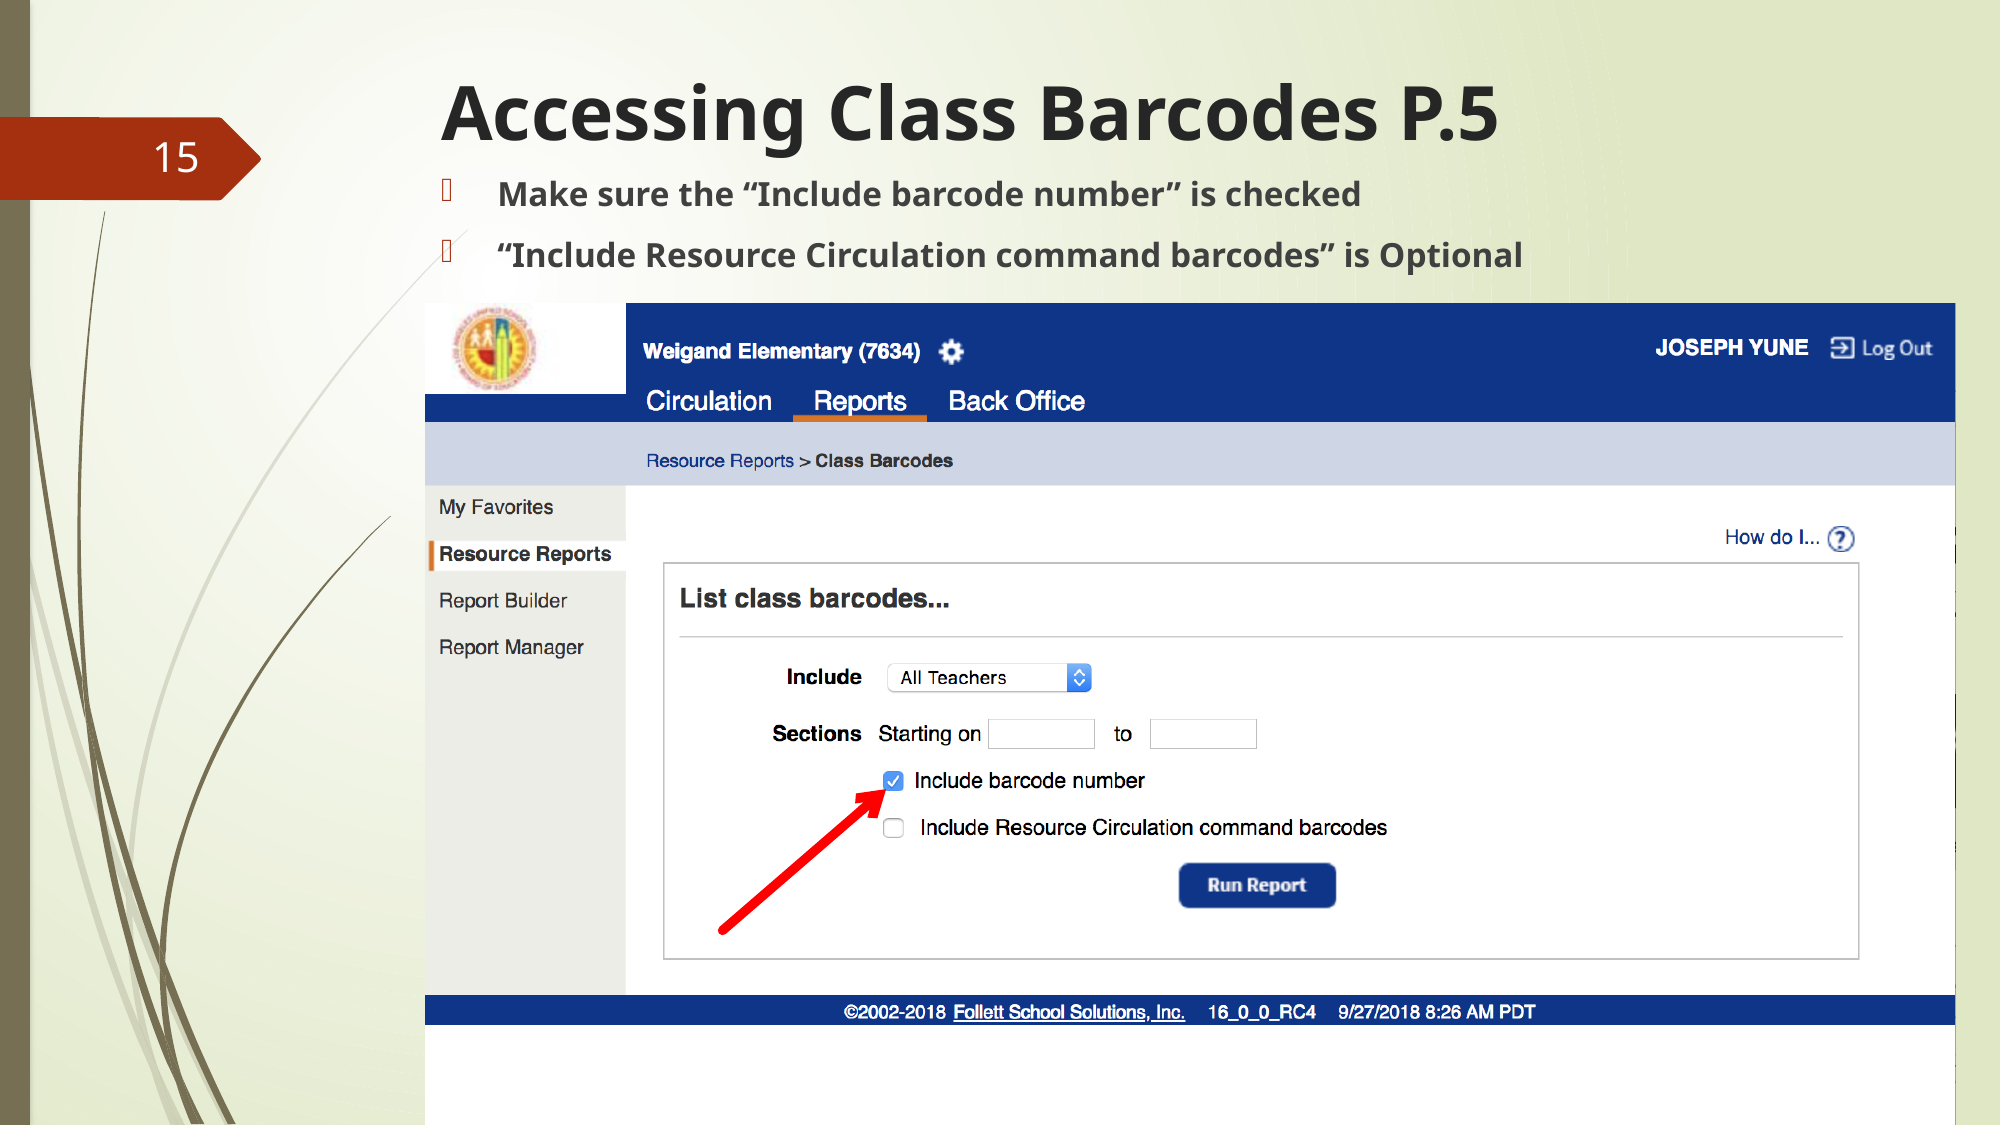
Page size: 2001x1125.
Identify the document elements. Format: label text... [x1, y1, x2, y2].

title Accessing Class Barcodes P.5 [425, 58, 1888, 166]
list Make sure the “Include barcode number” is checked “Include Resource Circulation command barcodes” is Optional [425, 166, 1889, 302]
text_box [722, 788, 887, 931]
picture [425, 302, 1956, 1125]
slide_number 15 [87, 129, 216, 190]
